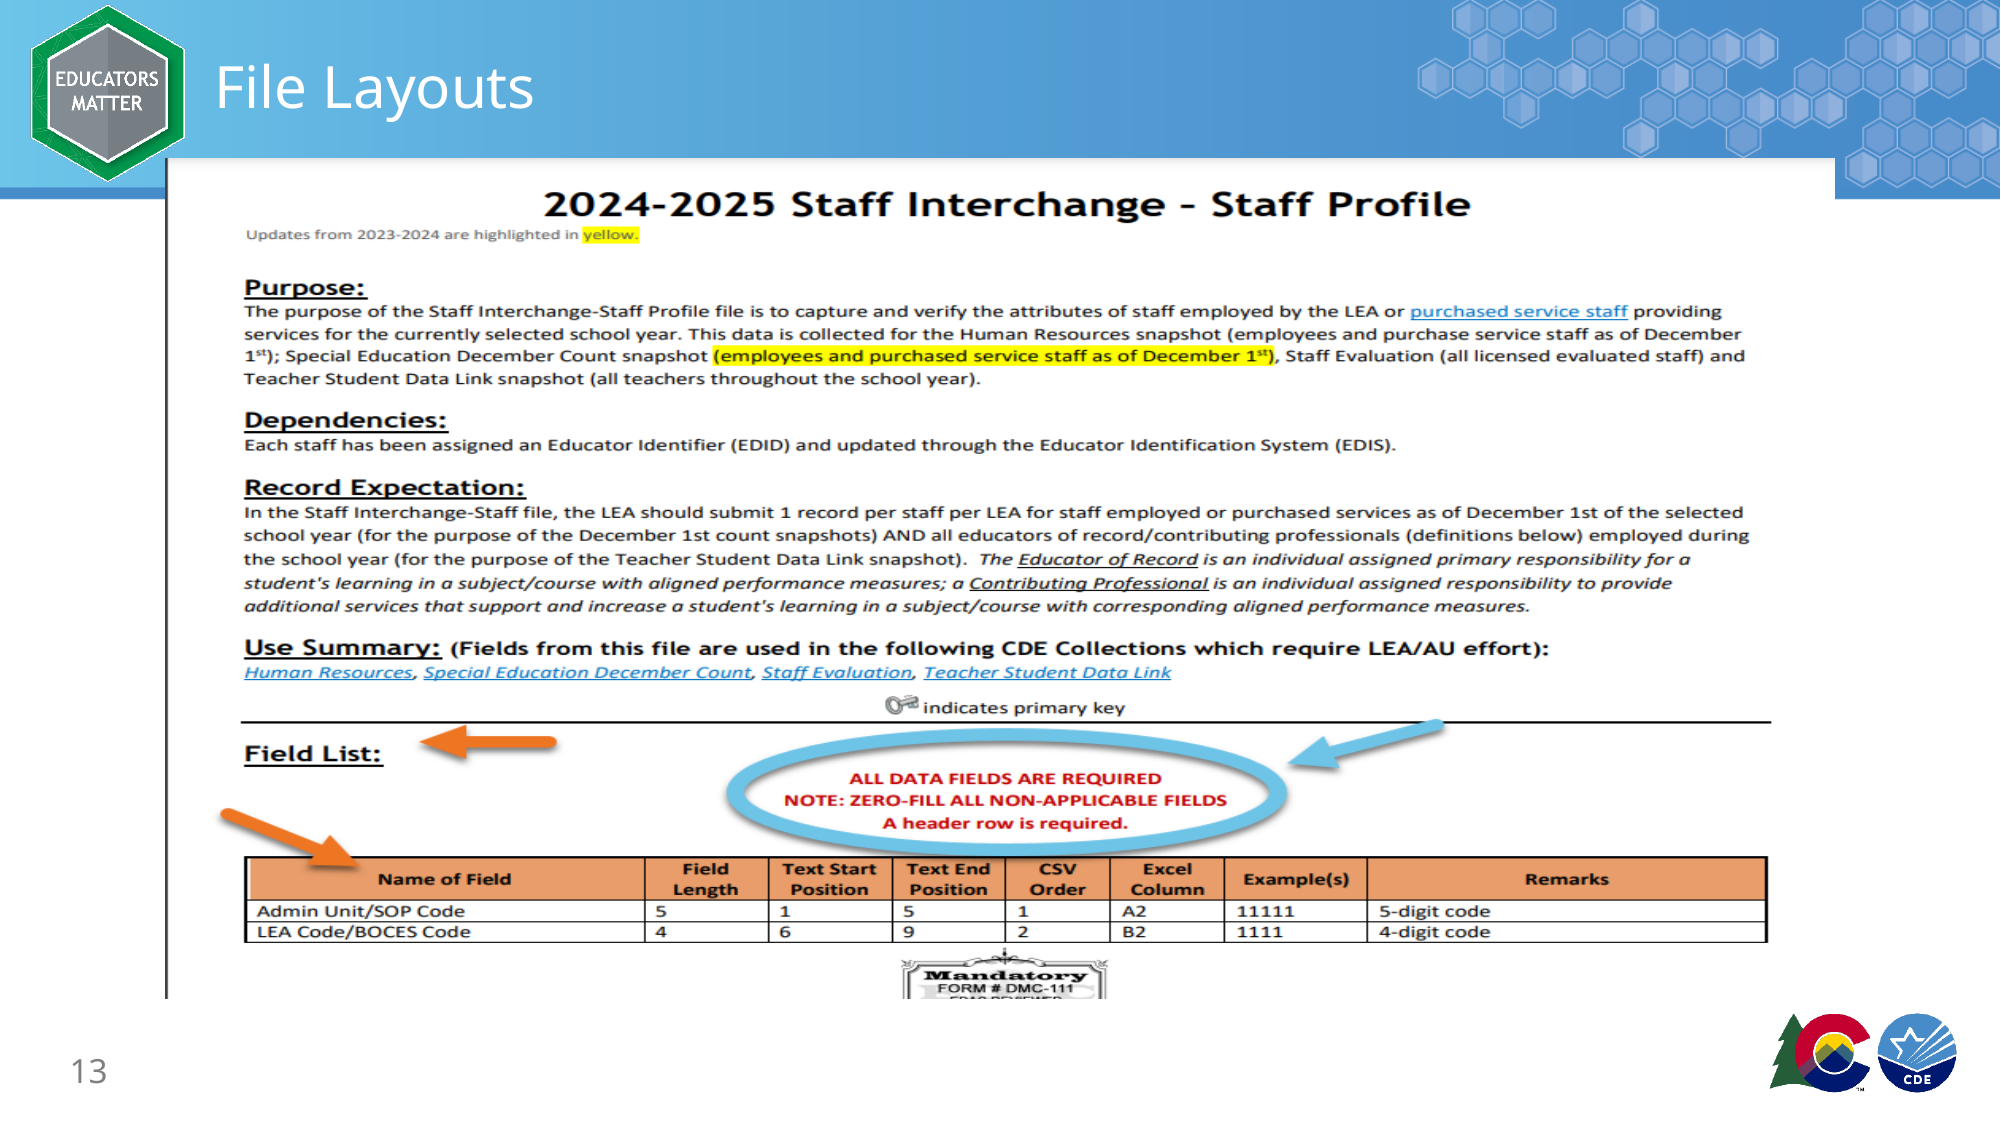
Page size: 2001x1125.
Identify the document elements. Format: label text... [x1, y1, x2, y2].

picture [1768, 1012, 1957, 1093]
slide_number 13 [54, 1042, 505, 1103]
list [165, 158, 1835, 999]
picture [0, 0, 2000, 200]
title File Layouts [214, 58, 1396, 158]
